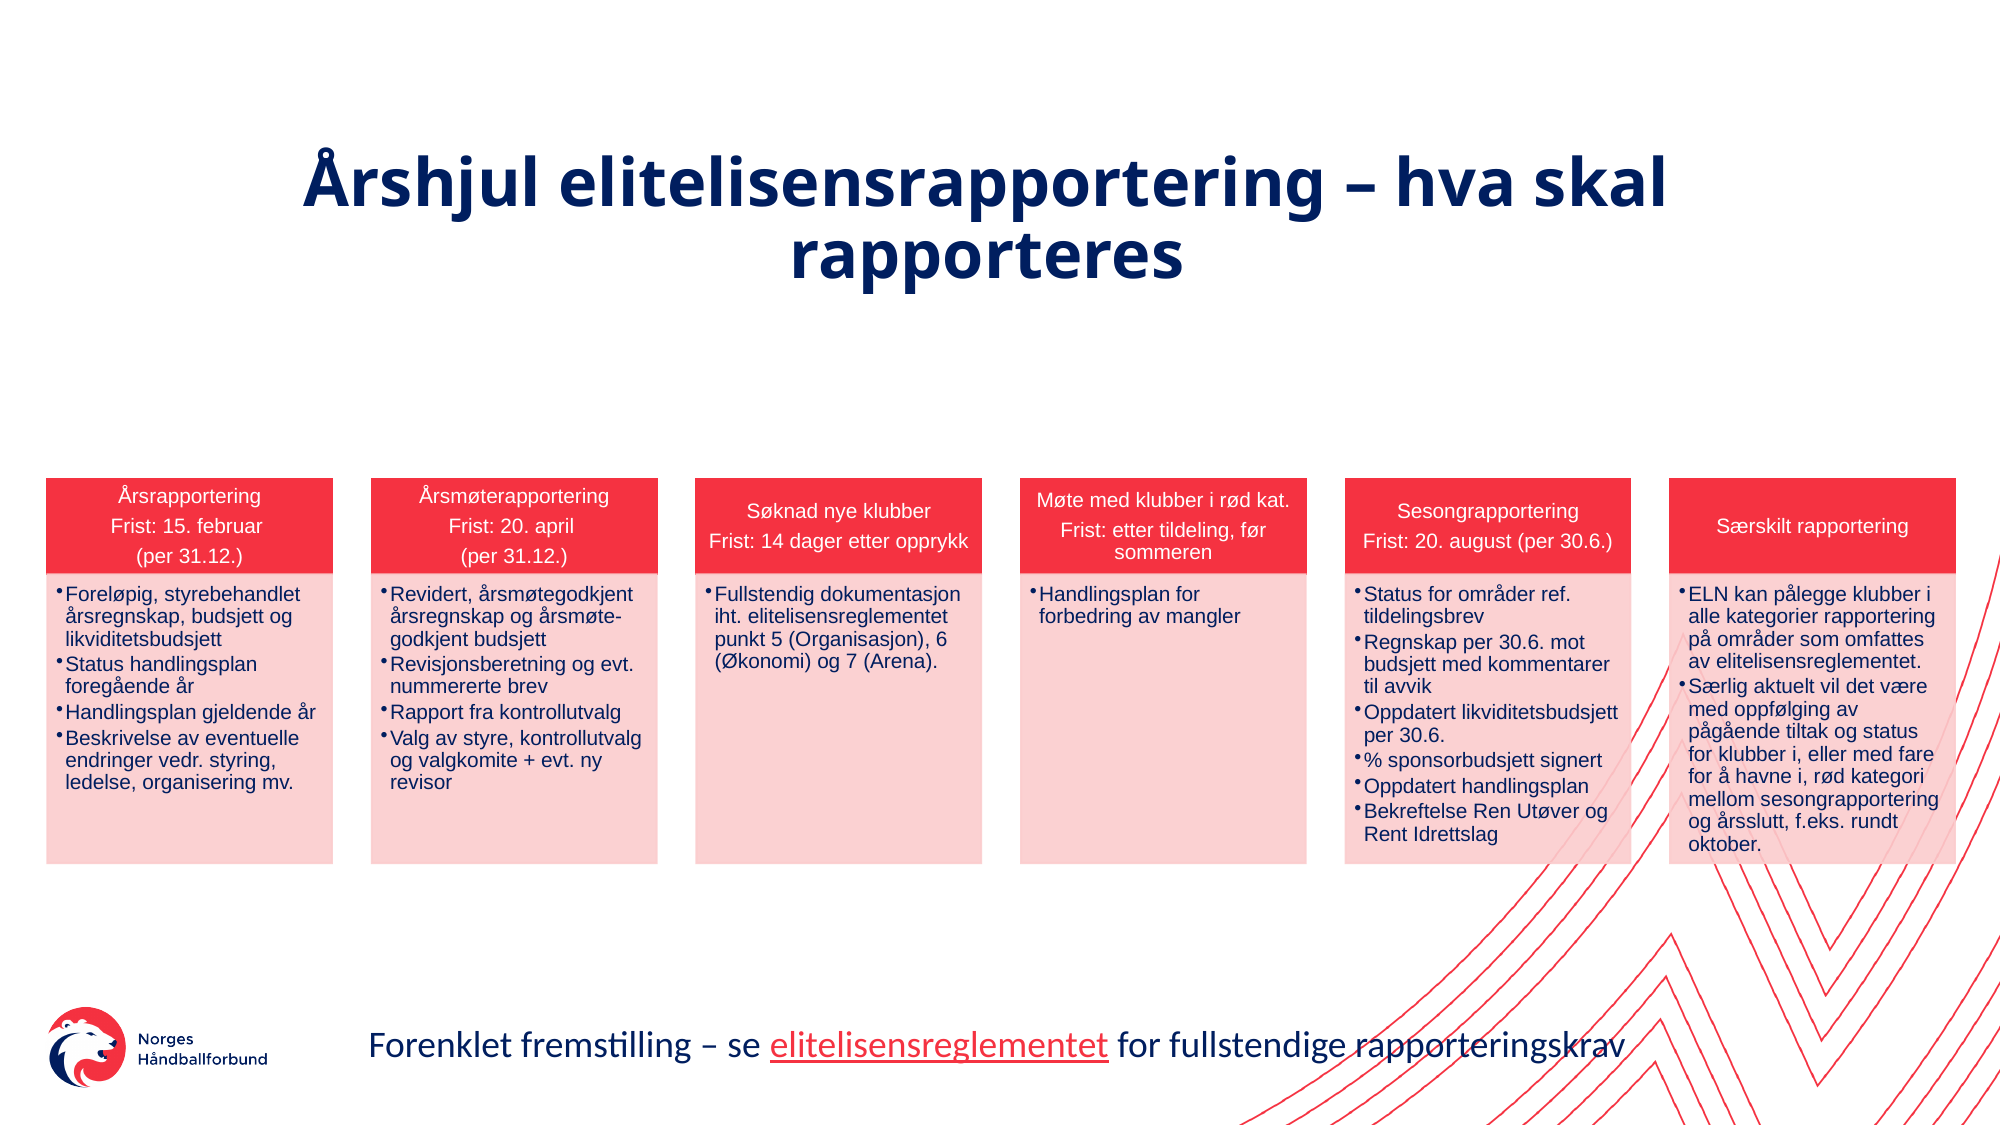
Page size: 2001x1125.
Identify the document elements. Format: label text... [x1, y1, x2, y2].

picture [0, 0, 2000, 1125]
title Årshjul elitelisensrapportering – hva skal rapporteres [116, 112, 1858, 329]
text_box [46, 329, 1956, 1014]
text_box Forenklet fremstilling – se elitelisensreglementet for fullstendige rapporteringskrav [353, 1014, 1765, 1073]
